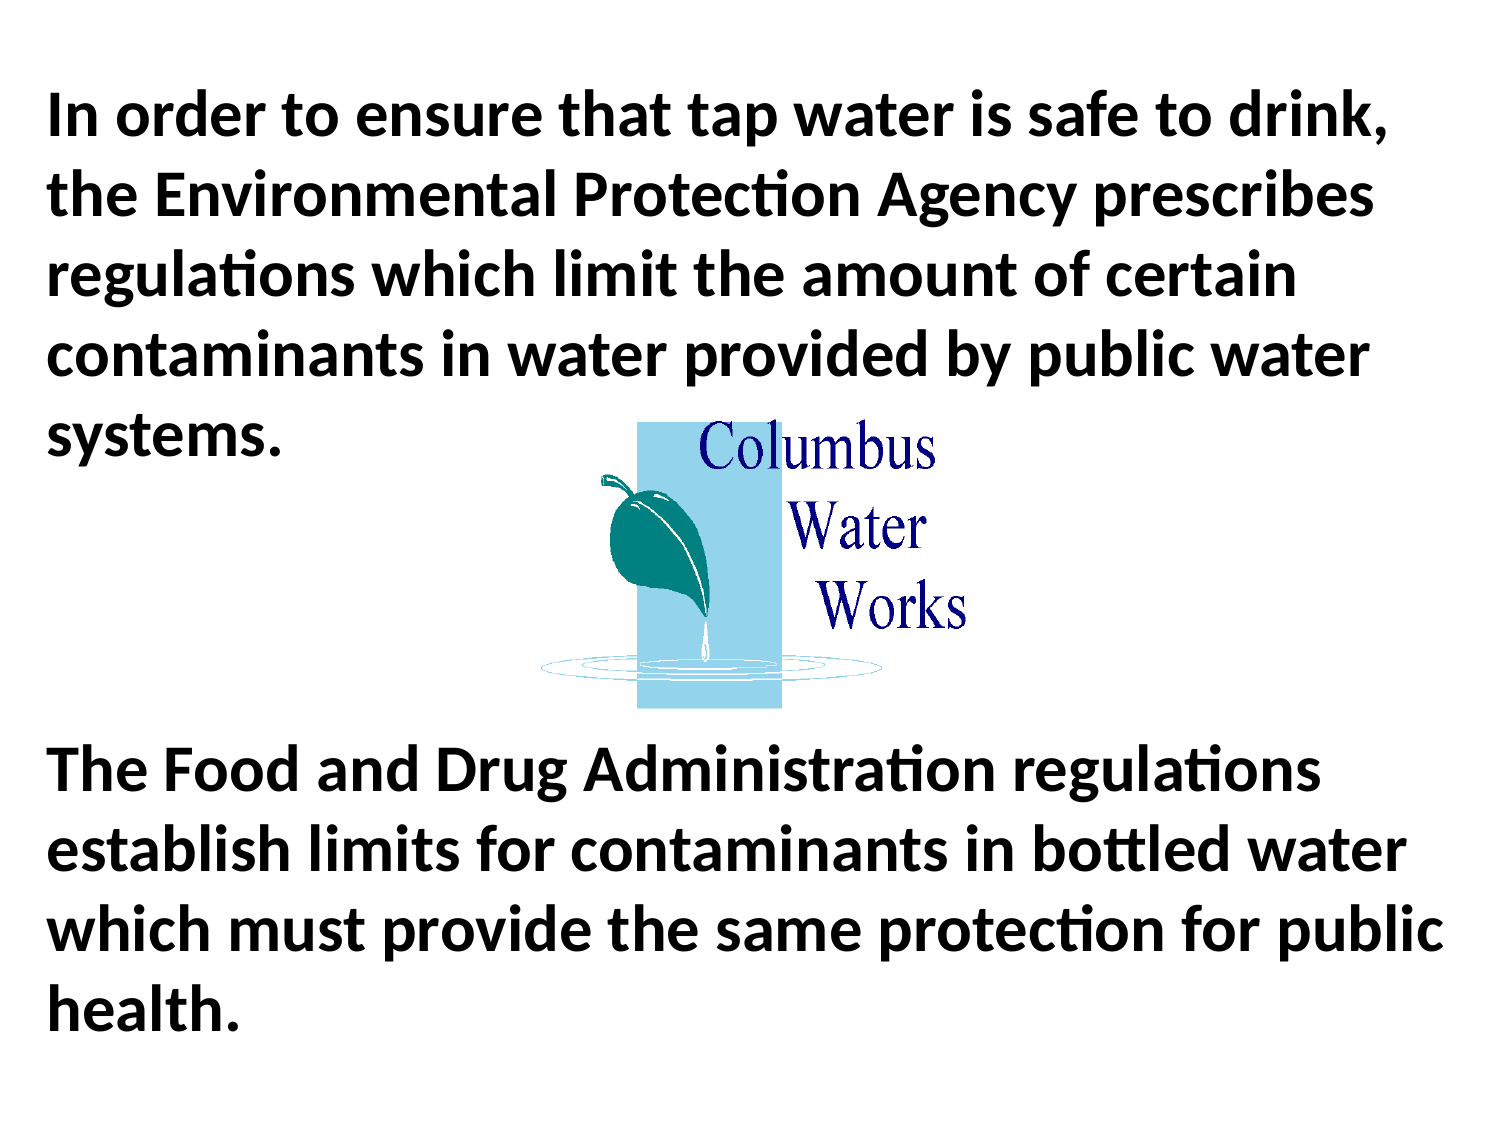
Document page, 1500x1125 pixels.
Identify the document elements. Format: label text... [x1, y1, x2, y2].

picture [528, 387, 1009, 726]
text_box In order to ensure that tap water is safe to drink, the Environmental Protection Agency prescribes regulations which limit the amount of certain contaminants in water provided by public water systems. The Food and Drug Administration regulations establish limits for contaminants in bottled water which must provide the same protection for public health. [31, 62, 1470, 1052]
